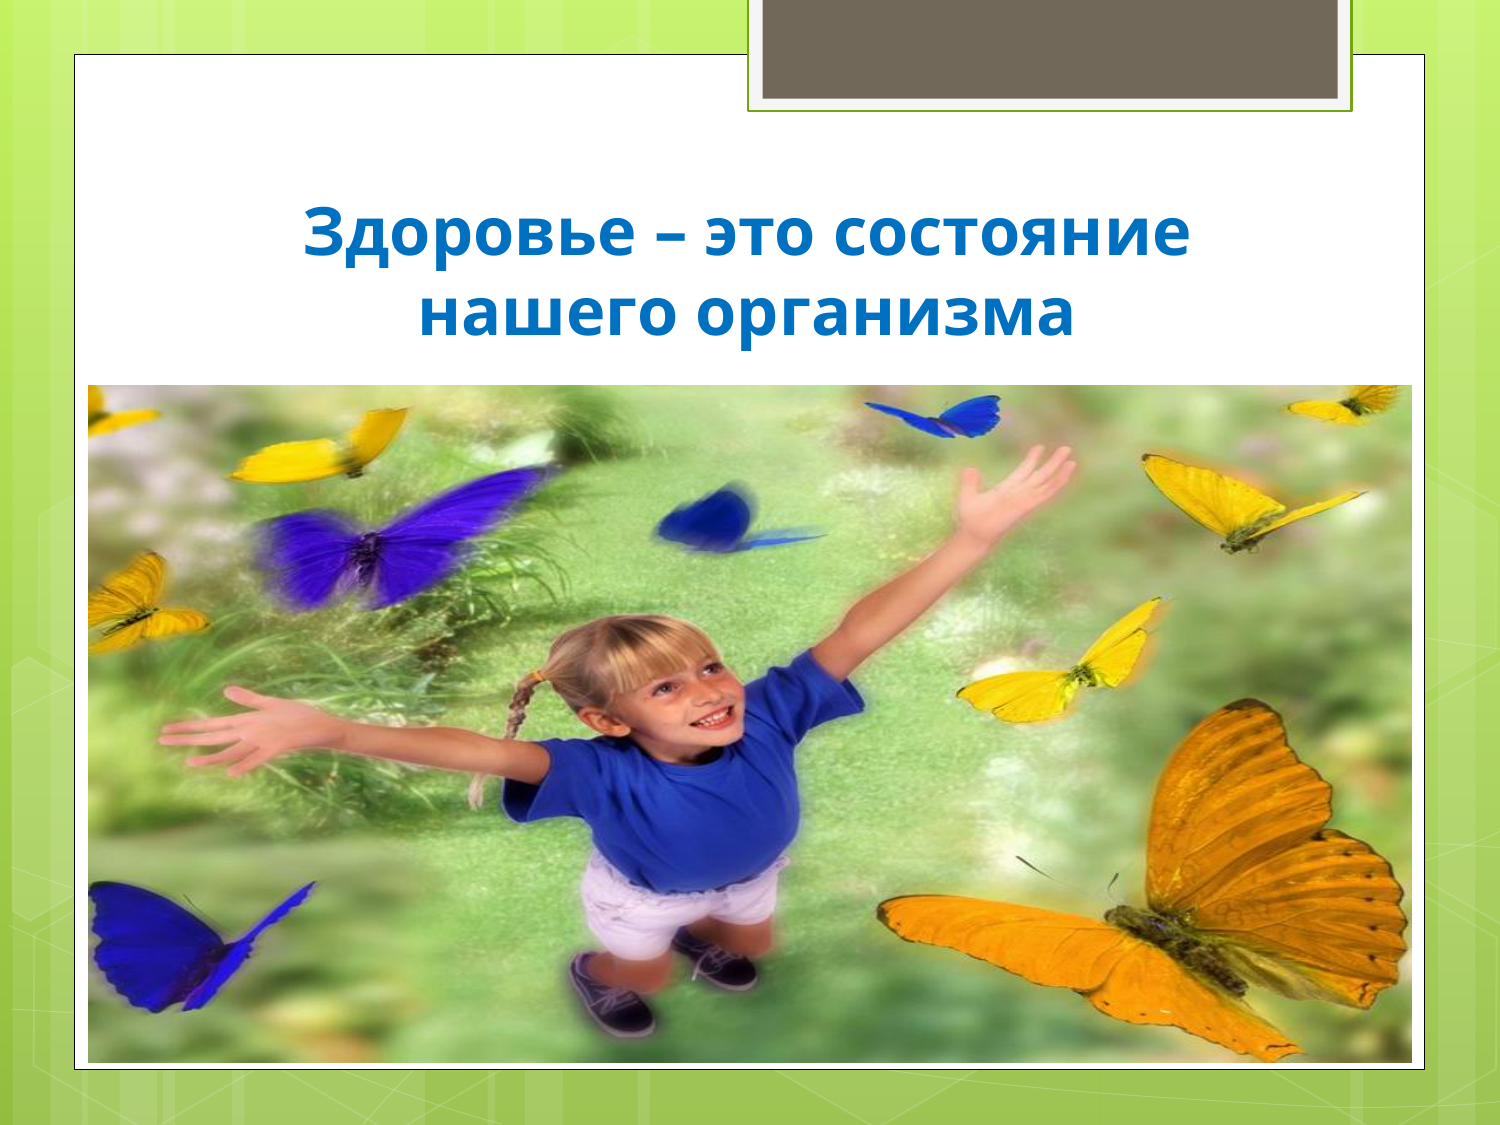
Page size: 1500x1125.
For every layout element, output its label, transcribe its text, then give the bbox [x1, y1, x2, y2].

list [88, 385, 1412, 1064]
title Здоровье – это состояние нашего организма [171, 168, 1324, 357]
